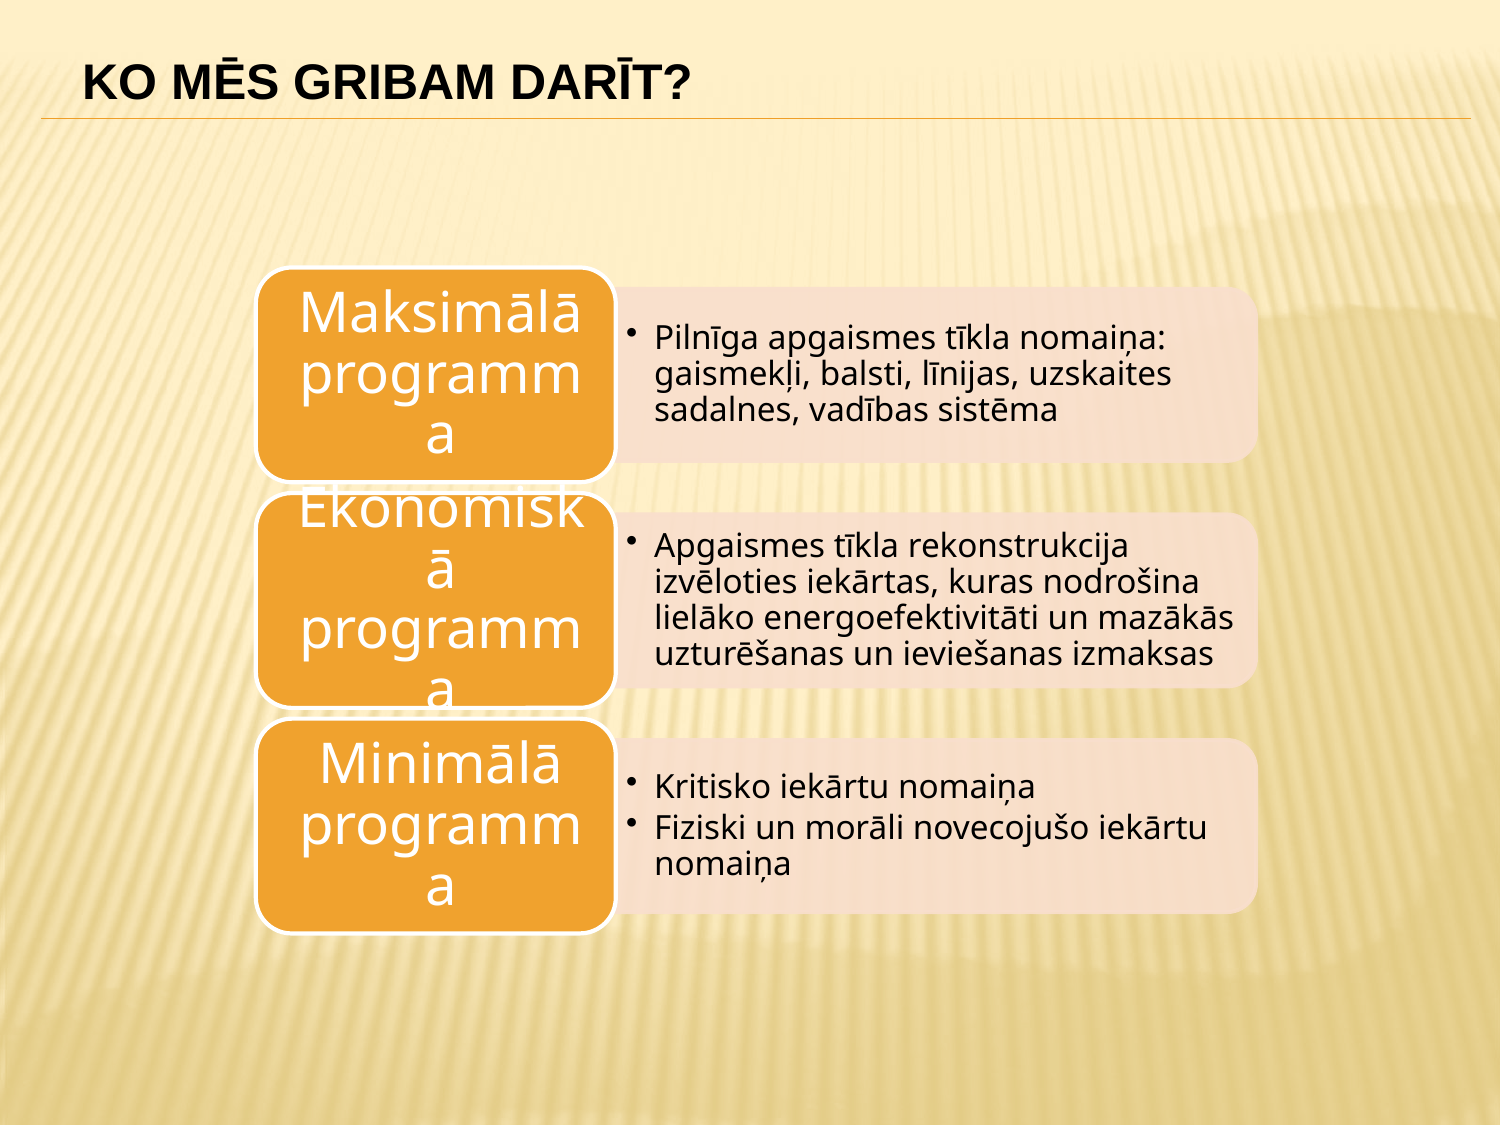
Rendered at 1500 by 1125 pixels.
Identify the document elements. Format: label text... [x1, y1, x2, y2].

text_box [255, 266, 1257, 935]
text_box KO MĒS GRIBAM DARĪT? [68, 42, 709, 117]
